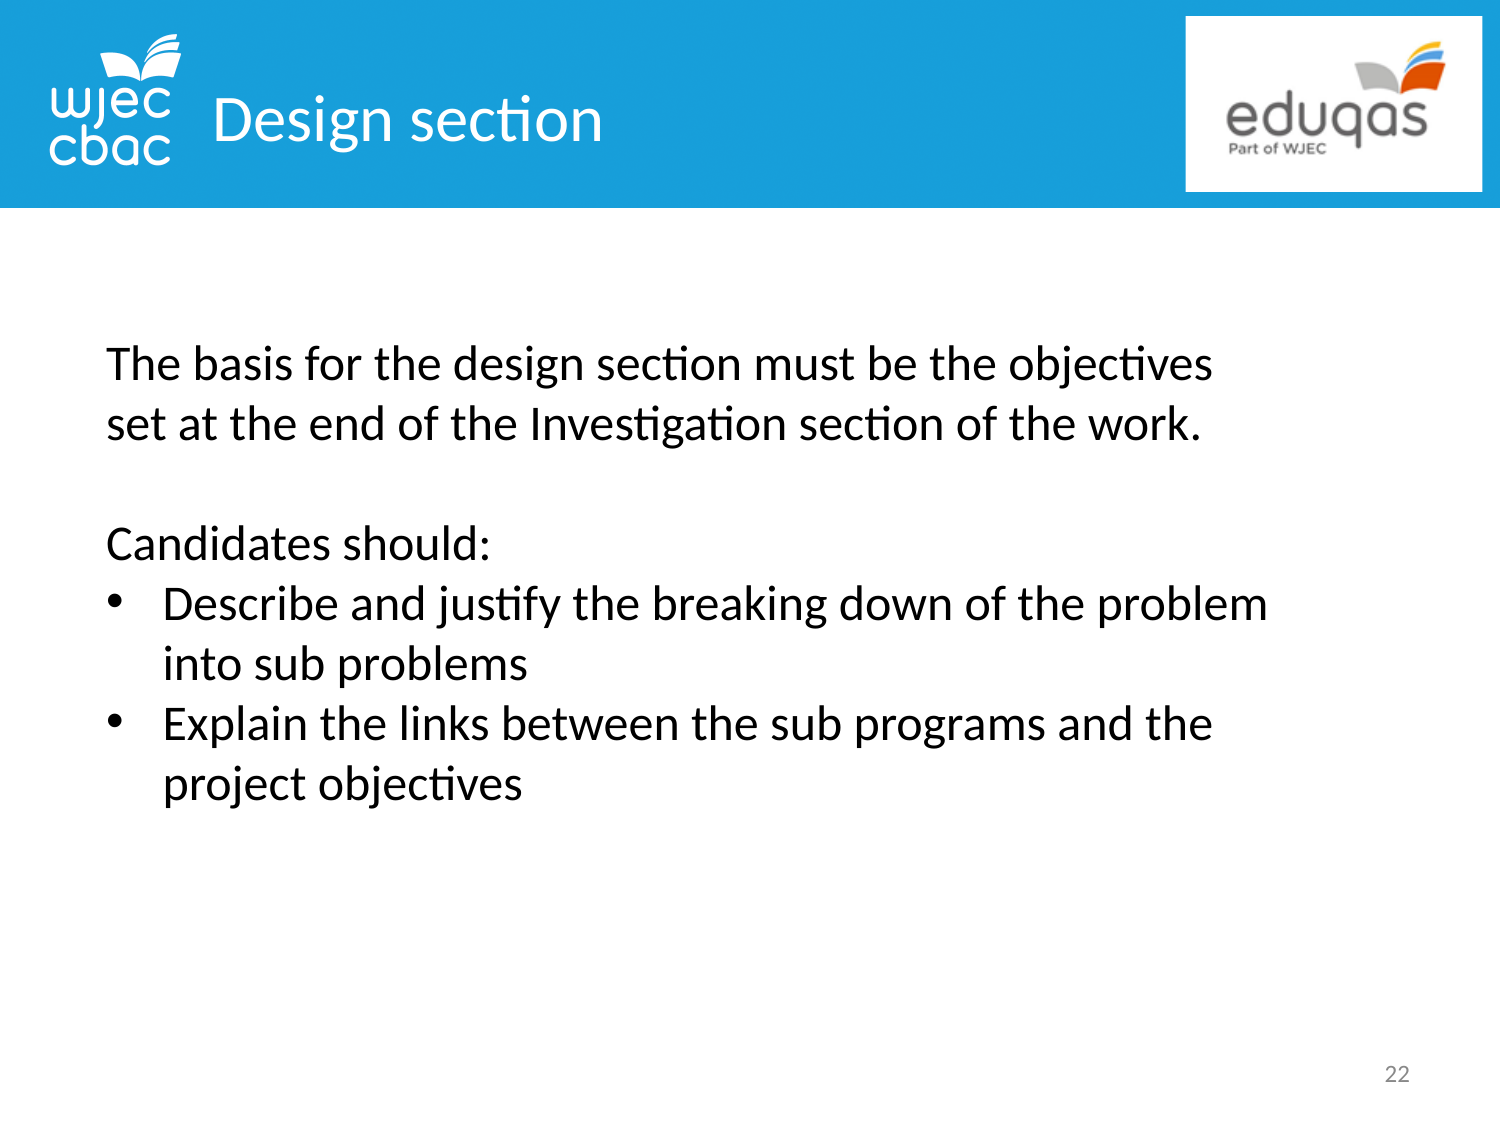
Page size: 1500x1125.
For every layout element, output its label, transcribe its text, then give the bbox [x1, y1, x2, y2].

slide_number 22 [1074, 1042, 1425, 1103]
text_box The basis for the design section must be the objectives set at the end of the Investigation section of the work. Candidates should: Describe and justify the breaking down of the problem into sub problems Explain the links between the sub programs and the project objectives [91, 323, 1299, 938]
picture [0, 0, 1500, 209]
